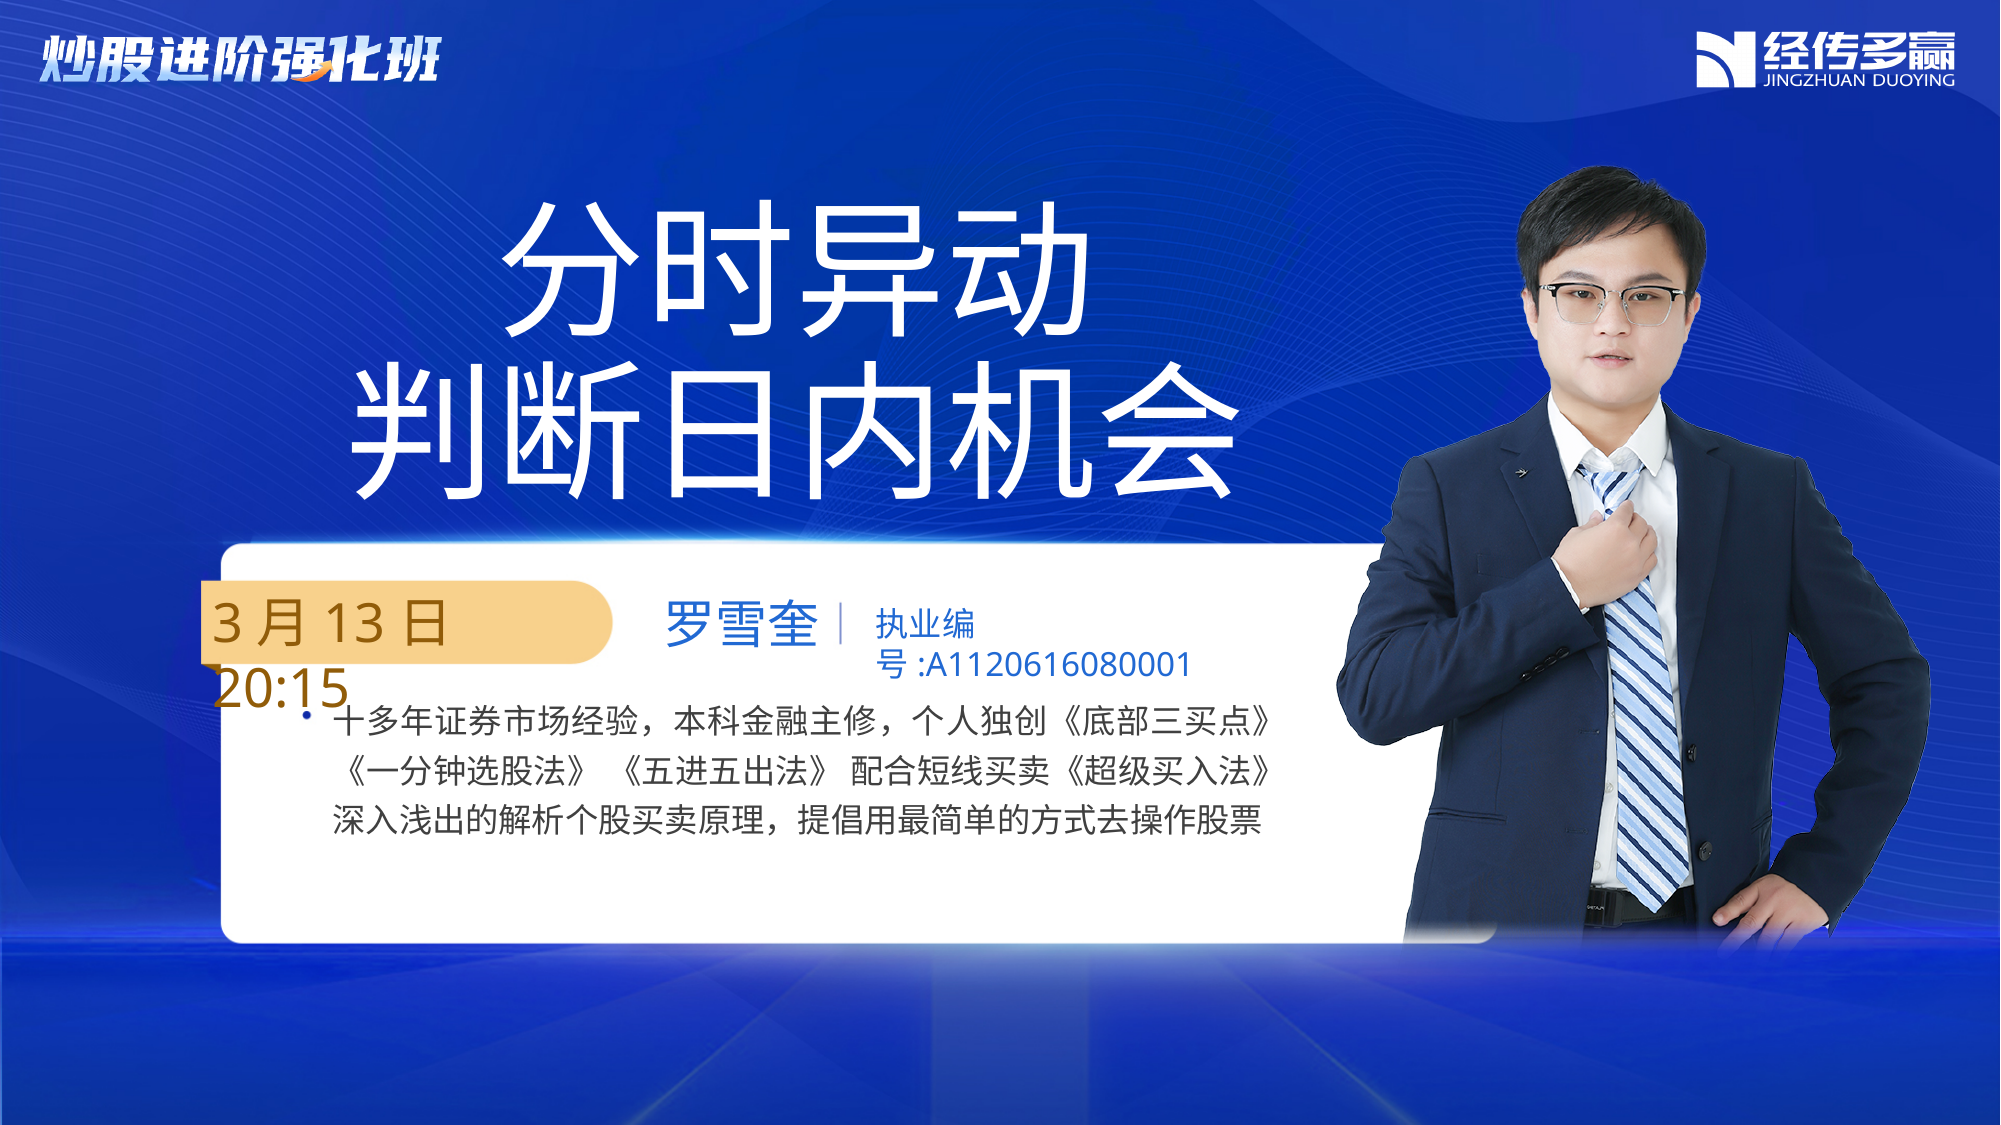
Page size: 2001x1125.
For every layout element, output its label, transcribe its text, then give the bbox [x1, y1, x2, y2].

text_box 3月13日 20:15 [197, 580, 612, 726]
text_box 罗雪奎 [638, 583, 844, 662]
text_box 分时异动 判断日内机会 [233, 188, 1334, 528]
picture [0, 0, 2000, 1125]
text_box 执业编号:A1120616080001 [861, 595, 1306, 690]
text_box 十多年证券市场经验，本科金融主修，个人独创《底部三买点》《一分钟选股法》 《五进五出法》 配合短线买卖《超级买入法》深入浅出的解析个股买卖原理，提倡用最简单的方式去操作股票 [317, 682, 1302, 847]
